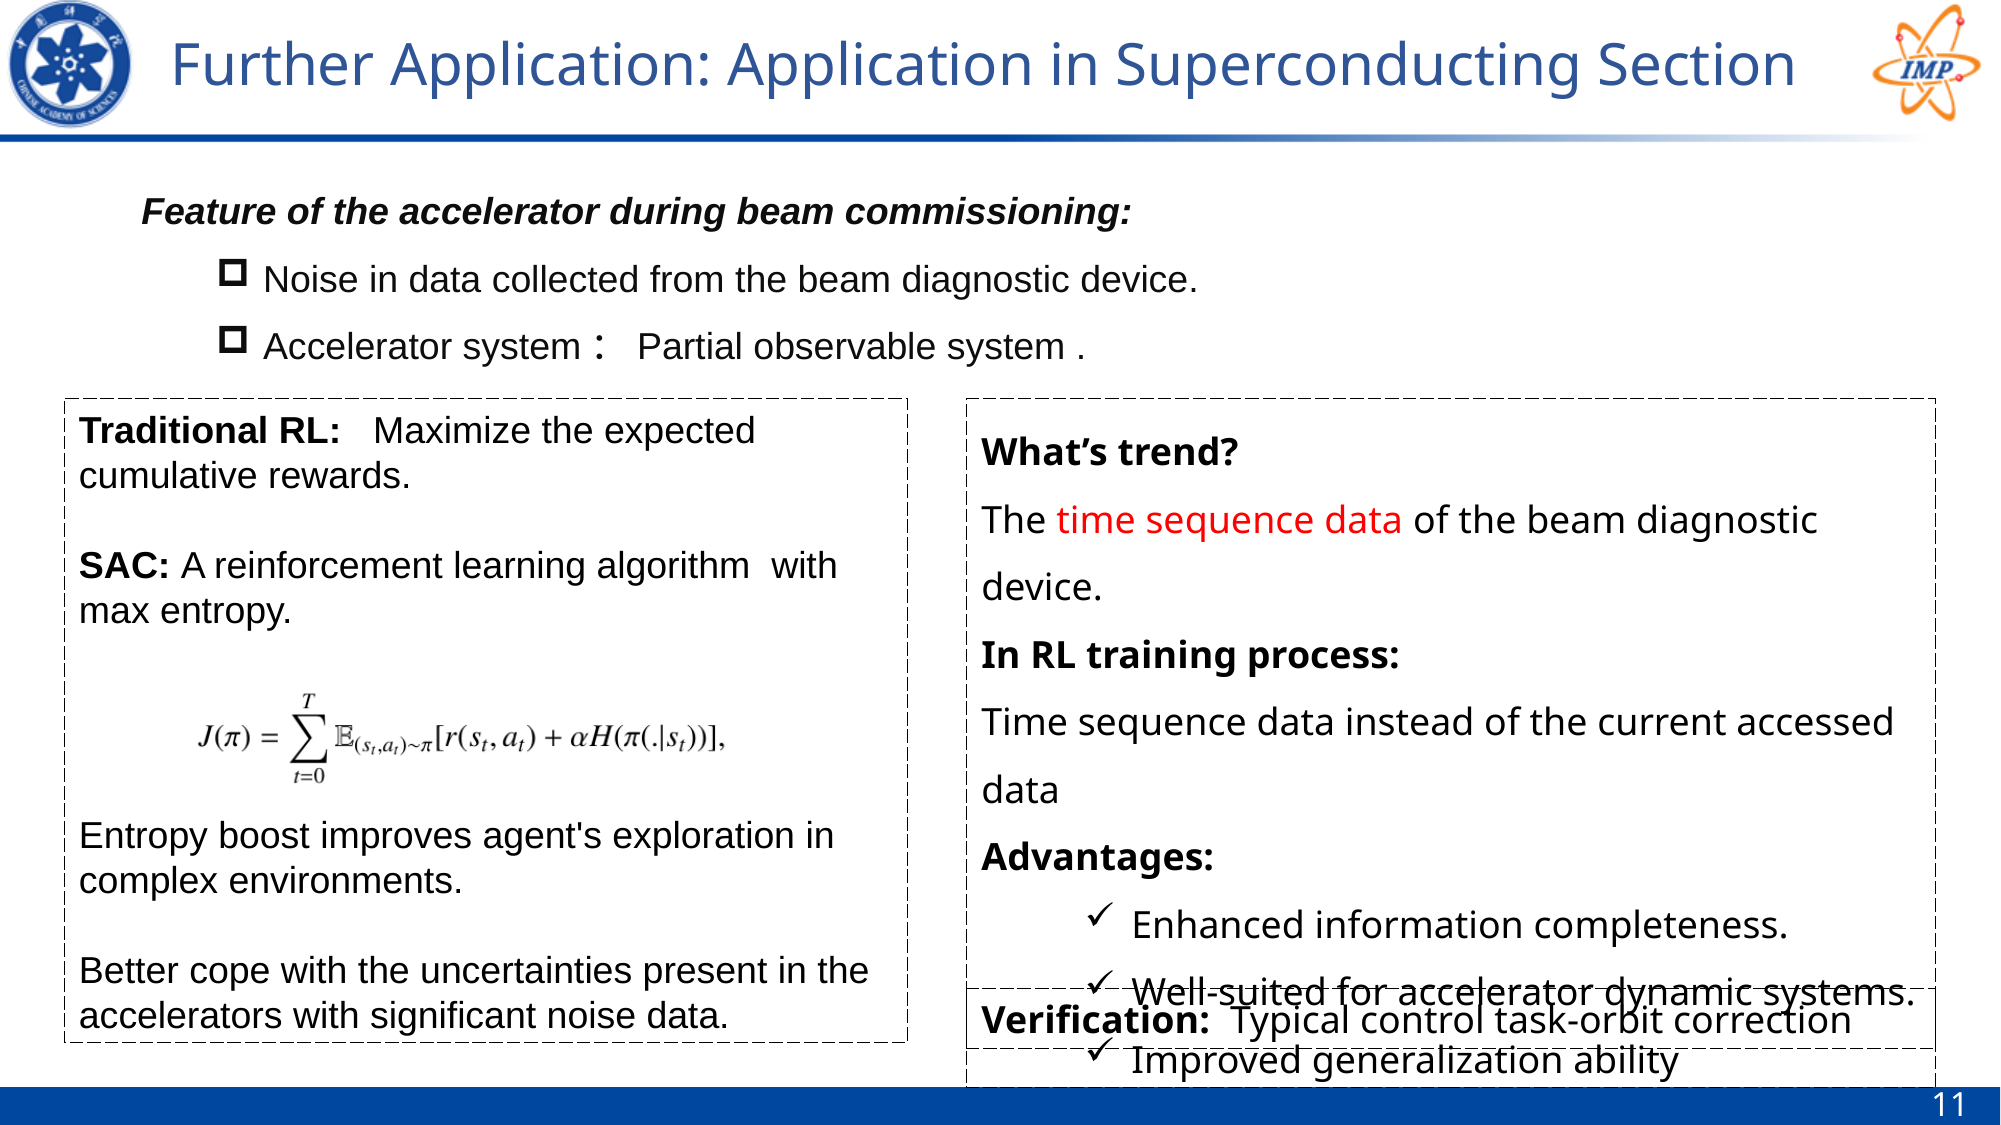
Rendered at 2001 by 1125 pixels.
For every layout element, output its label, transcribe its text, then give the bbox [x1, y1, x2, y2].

text_box Feature of the accelerator during beam commissioning: Noise in data collected from the beam diagnostic device. Accelerator system：Partial observable system . [126, 157, 1808, 375]
text_box Verification: Typical control task-orbit correction [966, 988, 1936, 1049]
text_box 11 [1857, 1076, 1984, 1125]
text_box What’s trend? The time sequence data of the beam diagnostic device. In RL training process: Time sequence data instead of the current accessed data Advantages: Enhanced information completeness. Well-suited for accelerator dynamic systems. Improved generalization ability [966, 1049, 1936, 1088]
picture [0, 0, 2000, 148]
picture [162, 639, 763, 809]
text_box What’s trend? The time sequence data of the beam diagnostic device. In RL training process: Time sequence data instead of the current accessed data Advantages: Enhanced information completeness. Well-suited for accelerator dynamic systems. Improved generalization ability [966, 398, 1936, 988]
text_box Traditional RL: Maximize the expected cumulative rewards. SAC: A reinforcement learning algorithm with max entropy. Entropy boost improves agent's exploration in complex environments. Better cope with the uncertainties present in the accelerators with significant noise data. [64, 398, 908, 1043]
text_box Further Application: Application in Superconducting Section [170, 27, 1852, 98]
